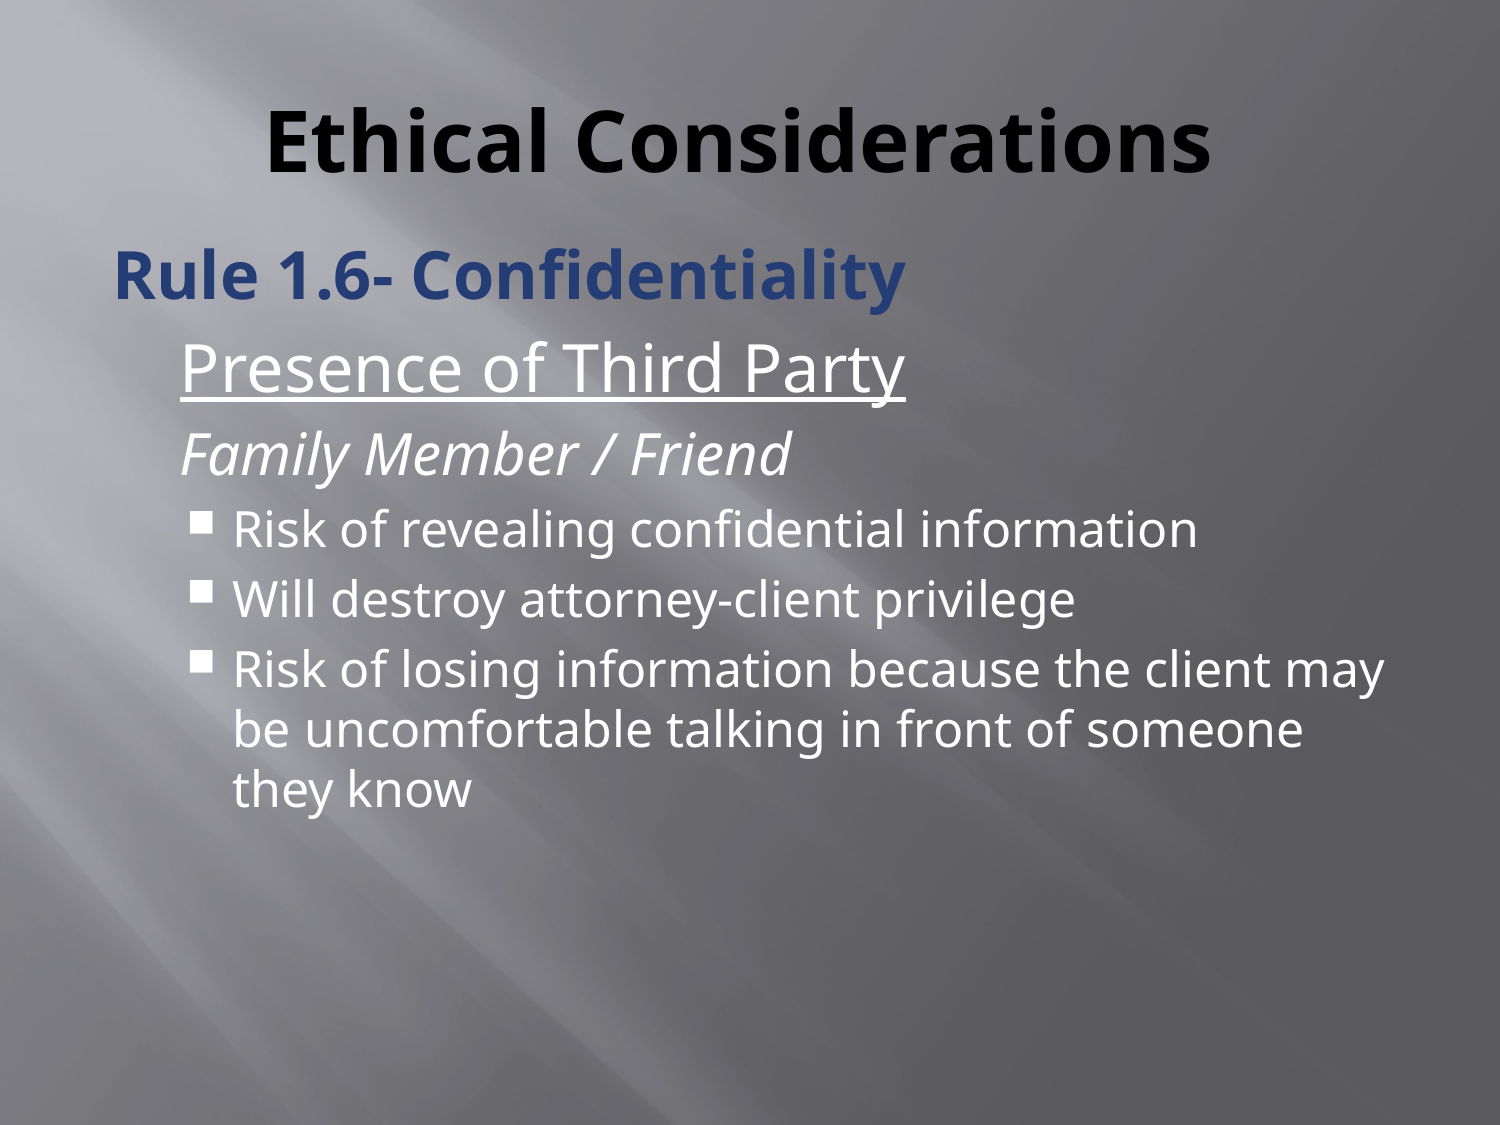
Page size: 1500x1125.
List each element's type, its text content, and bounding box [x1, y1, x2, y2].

title Ethical Considerations [75, 45, 1425, 224]
list Rule 1.6- Confidentiality Presence of Third Party Family Member / Friend Risk of revealing confidential information Will destroy attorney-client privilege Risk of losing information because the client may be uncomfortable talking in front of someone they know [75, 224, 1425, 998]
